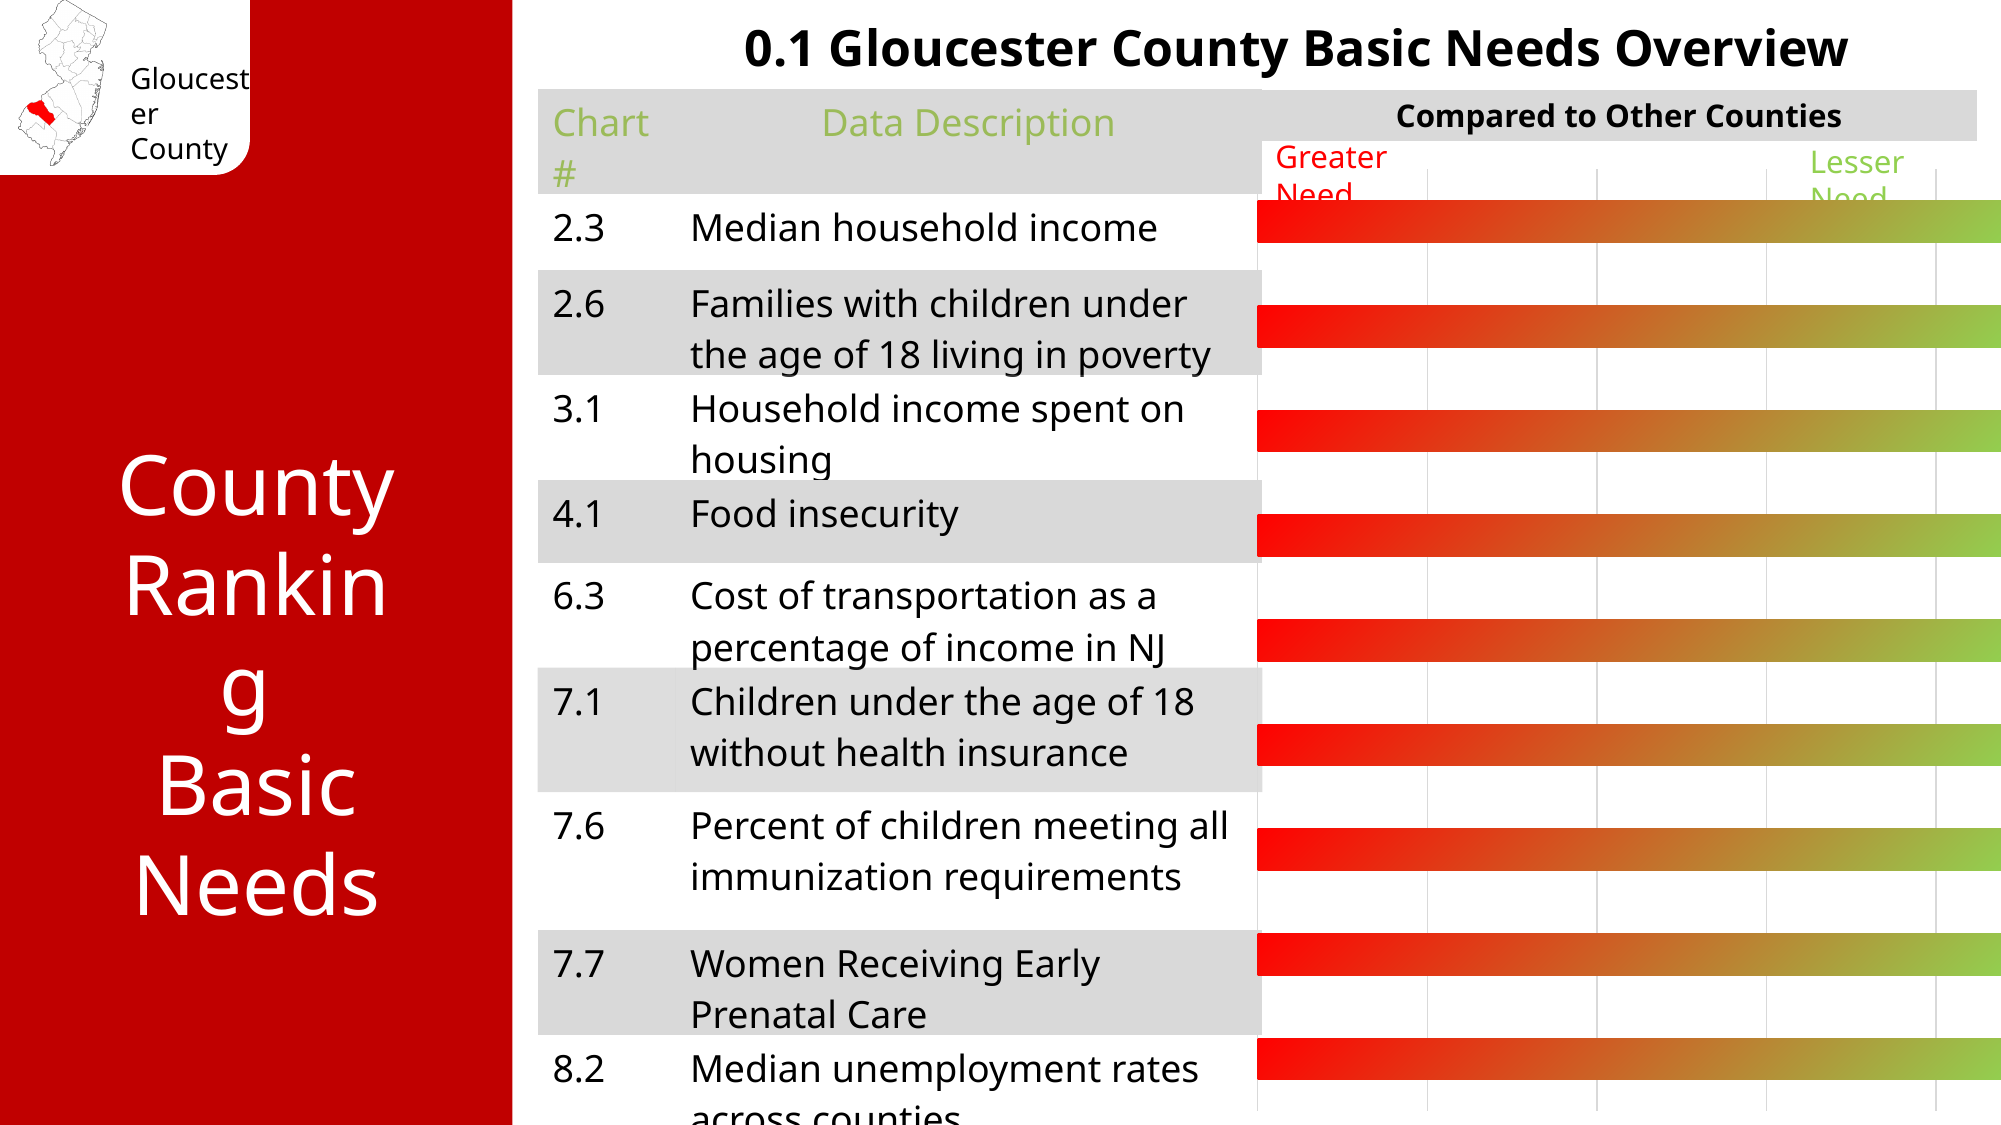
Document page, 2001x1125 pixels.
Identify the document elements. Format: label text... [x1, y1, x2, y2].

table_cell Percent of children meeting all immunization requirements [675, 792, 1213, 930]
table_cell Median unemployment rates across counties [675, 1035, 1262, 1125]
table_cell 7.7 [538, 930, 675, 1035]
table_cell 4.1 [538, 480, 675, 563]
table_cell 7.1 [538, 668, 675, 792]
table_cell 7.6 [538, 792, 675, 930]
table_cell 8.2 [538, 1035, 675, 1125]
table_cell Household income spent on housing [675, 375, 1213, 480]
text_box County Ranking Basic Needs [87, 425, 425, 940]
table_cell 2.3 [538, 194, 675, 270]
table_cell Median household income [675, 194, 1213, 270]
picture [18, 0, 107, 166]
table_header Chart # [538, 89, 675, 194]
table_cell Food insecurity [675, 480, 1213, 563]
text_box 0.1 Gloucester County Basic Needs Overview [683, 8, 1912, 89]
text_box Compared to Other Counties [1262, 89, 1978, 128]
table_cell 2.6 [538, 270, 675, 375]
table_cell Children under the age of 18 without health insurance [675, 668, 1213, 792]
table_cell 6.3 [538, 563, 675, 668]
table_header Data Description [675, 89, 1262, 194]
chart [1218, 129, 2000, 1114]
table_cell Women Receiving Early Prenatal Care [675, 930, 1213, 1035]
table_cell Families with children under the age of 18 living in poverty [675, 270, 1213, 375]
table_cell 3.1 [538, 375, 675, 480]
table_cell Cost of transportation as a percentage of income in NJ [675, 563, 1213, 668]
